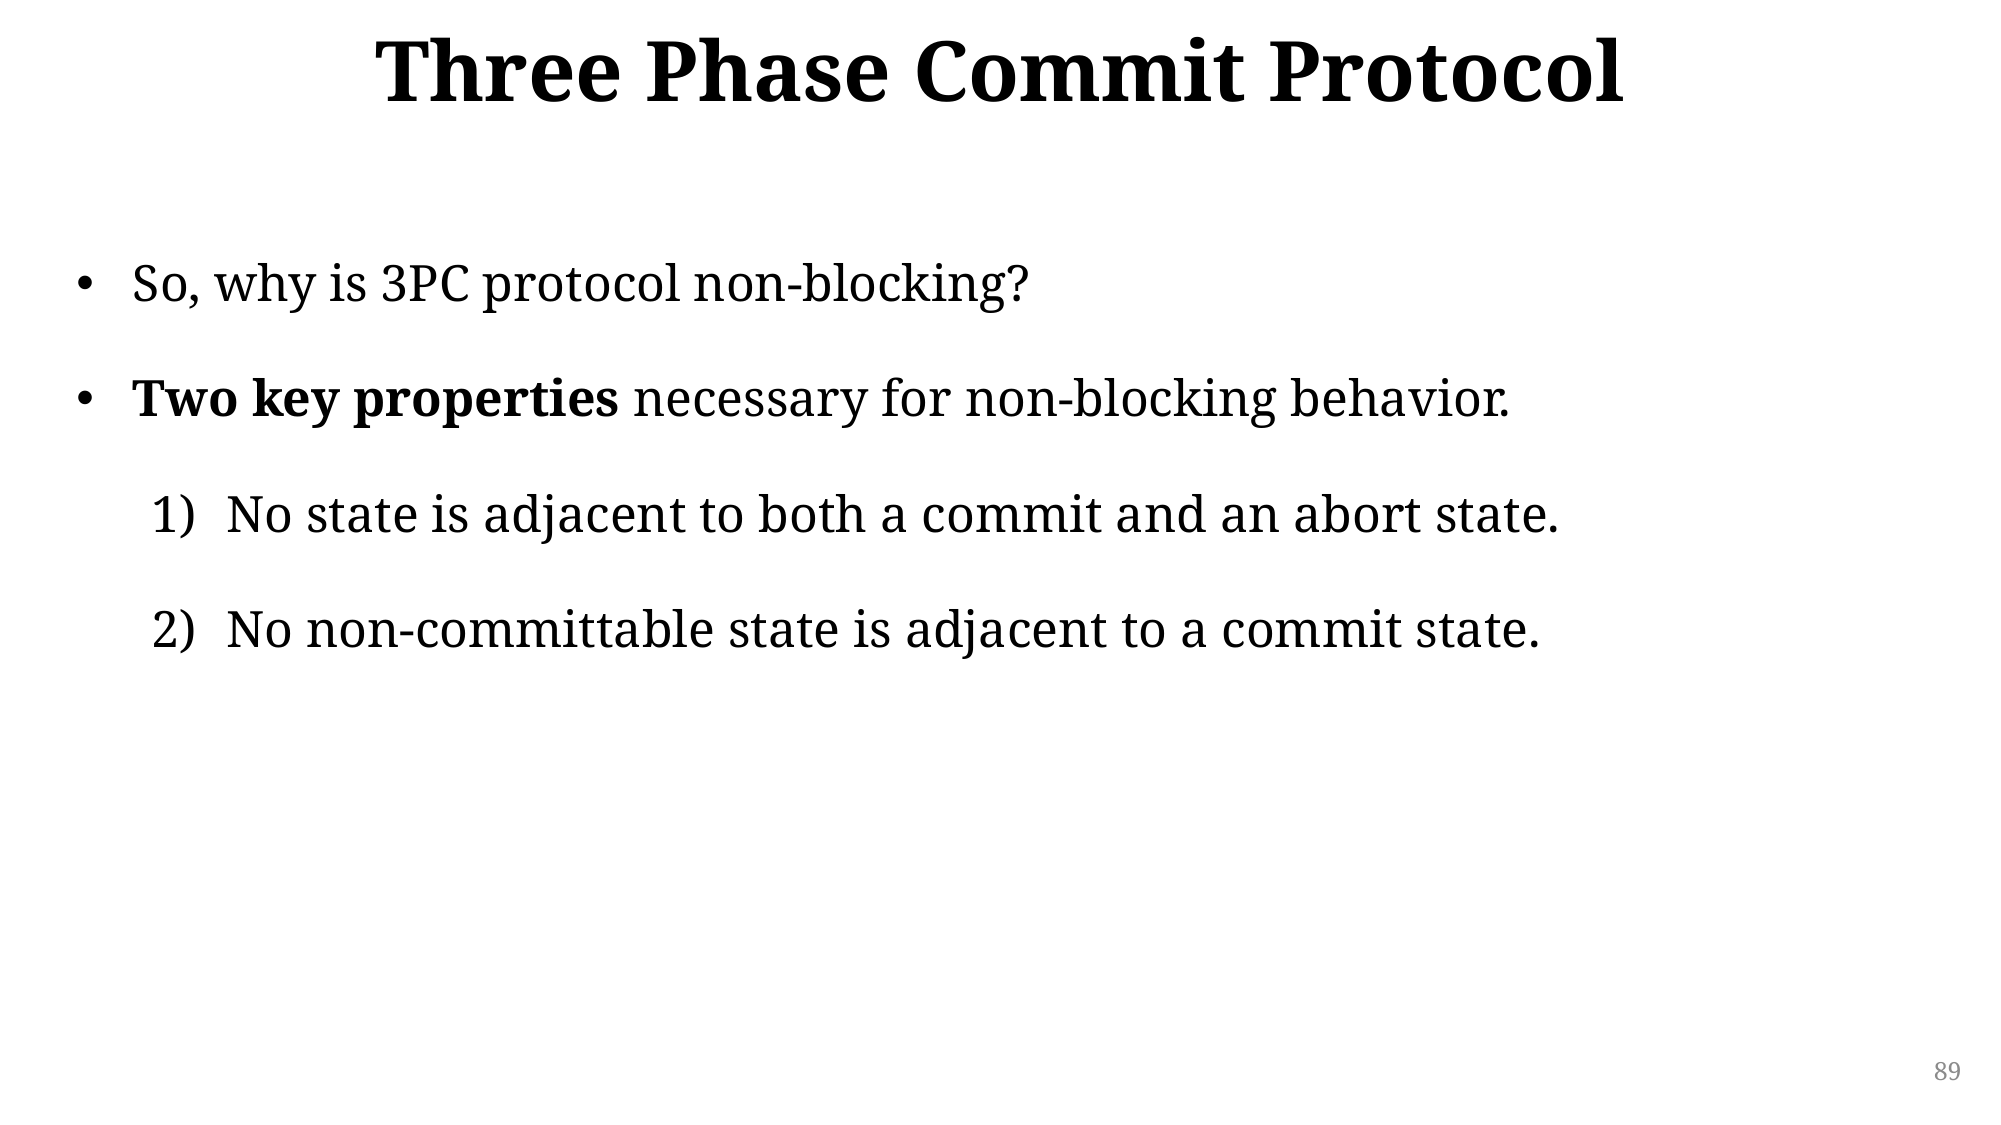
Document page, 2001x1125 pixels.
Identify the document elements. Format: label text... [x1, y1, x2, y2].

title Three Phase Commit Protocol [137, 0, 1863, 149]
list So, why is 3PC protocol non-blocking? Two key properties necessary for non-blocking behavior. No state is adjacent to both a commit and an abort state. No non-committable state is adjacent to a commit state. [61, 251, 2000, 1103]
